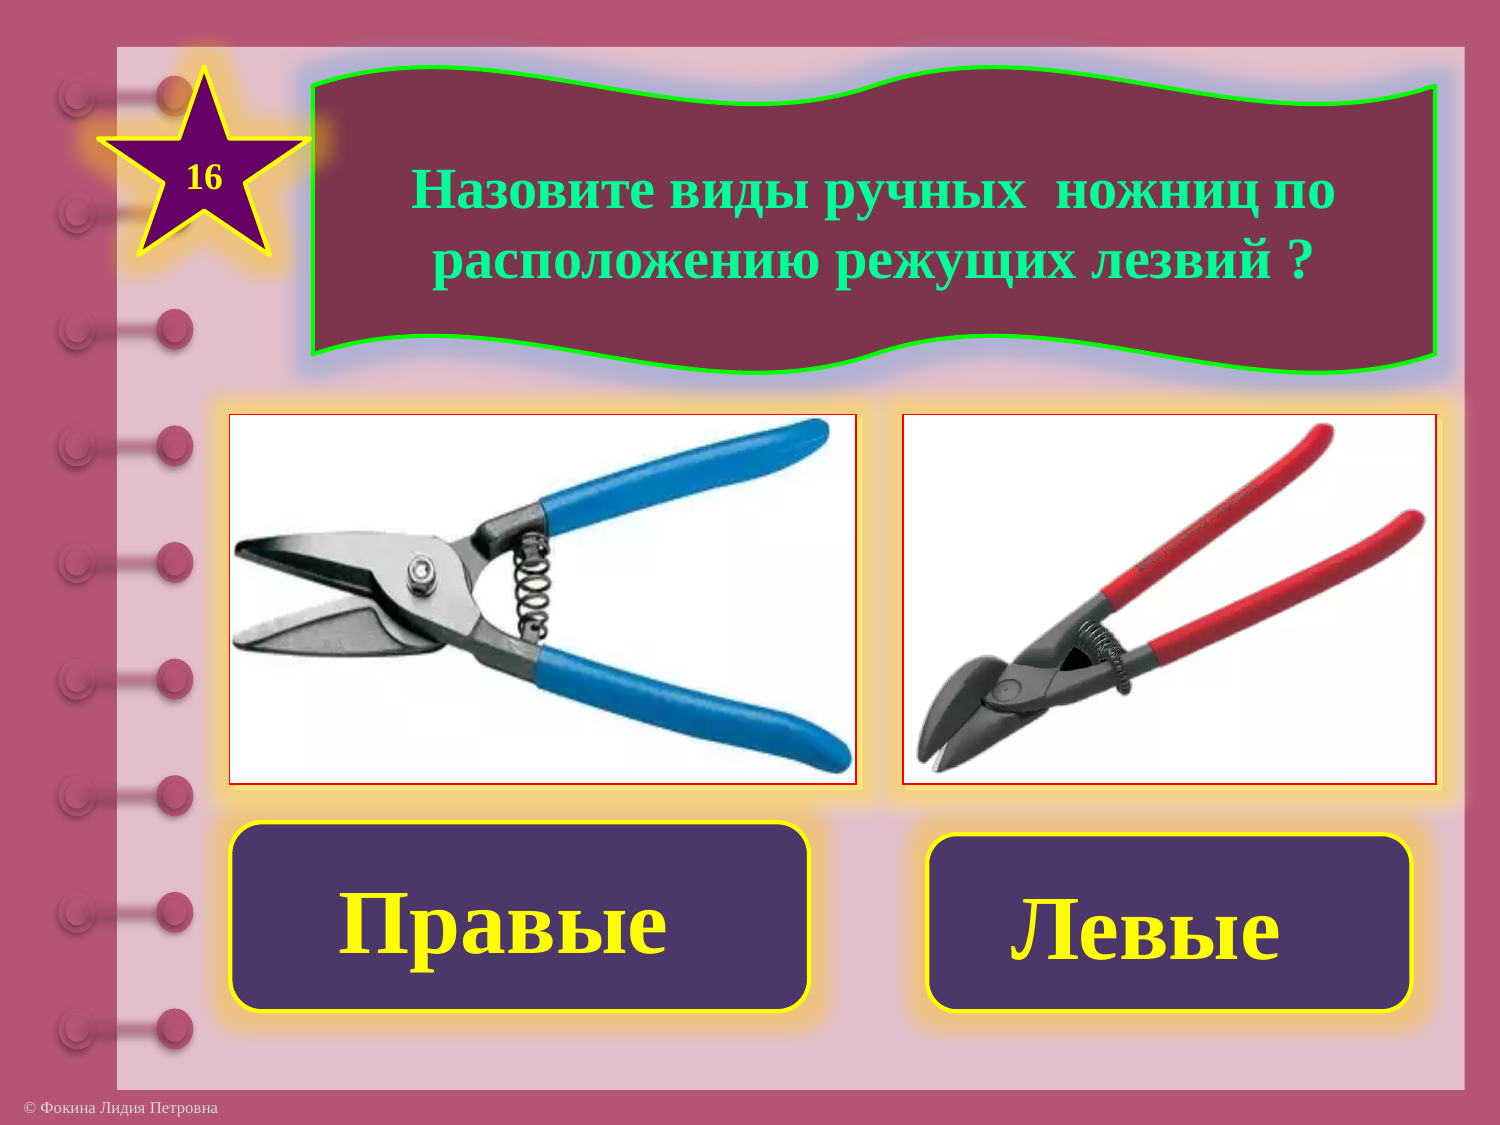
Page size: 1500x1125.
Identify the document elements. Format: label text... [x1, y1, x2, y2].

text_box 16 [95, 64, 313, 257]
text_box Левые [925, 832, 1414, 1014]
picture [903, 415, 1436, 784]
text_box Назовите виды ручных ножниц по расположению режущих лезвий ? [310, 65, 1438, 375]
picture [229, 415, 856, 784]
text_box Правые [228, 820, 812, 1014]
